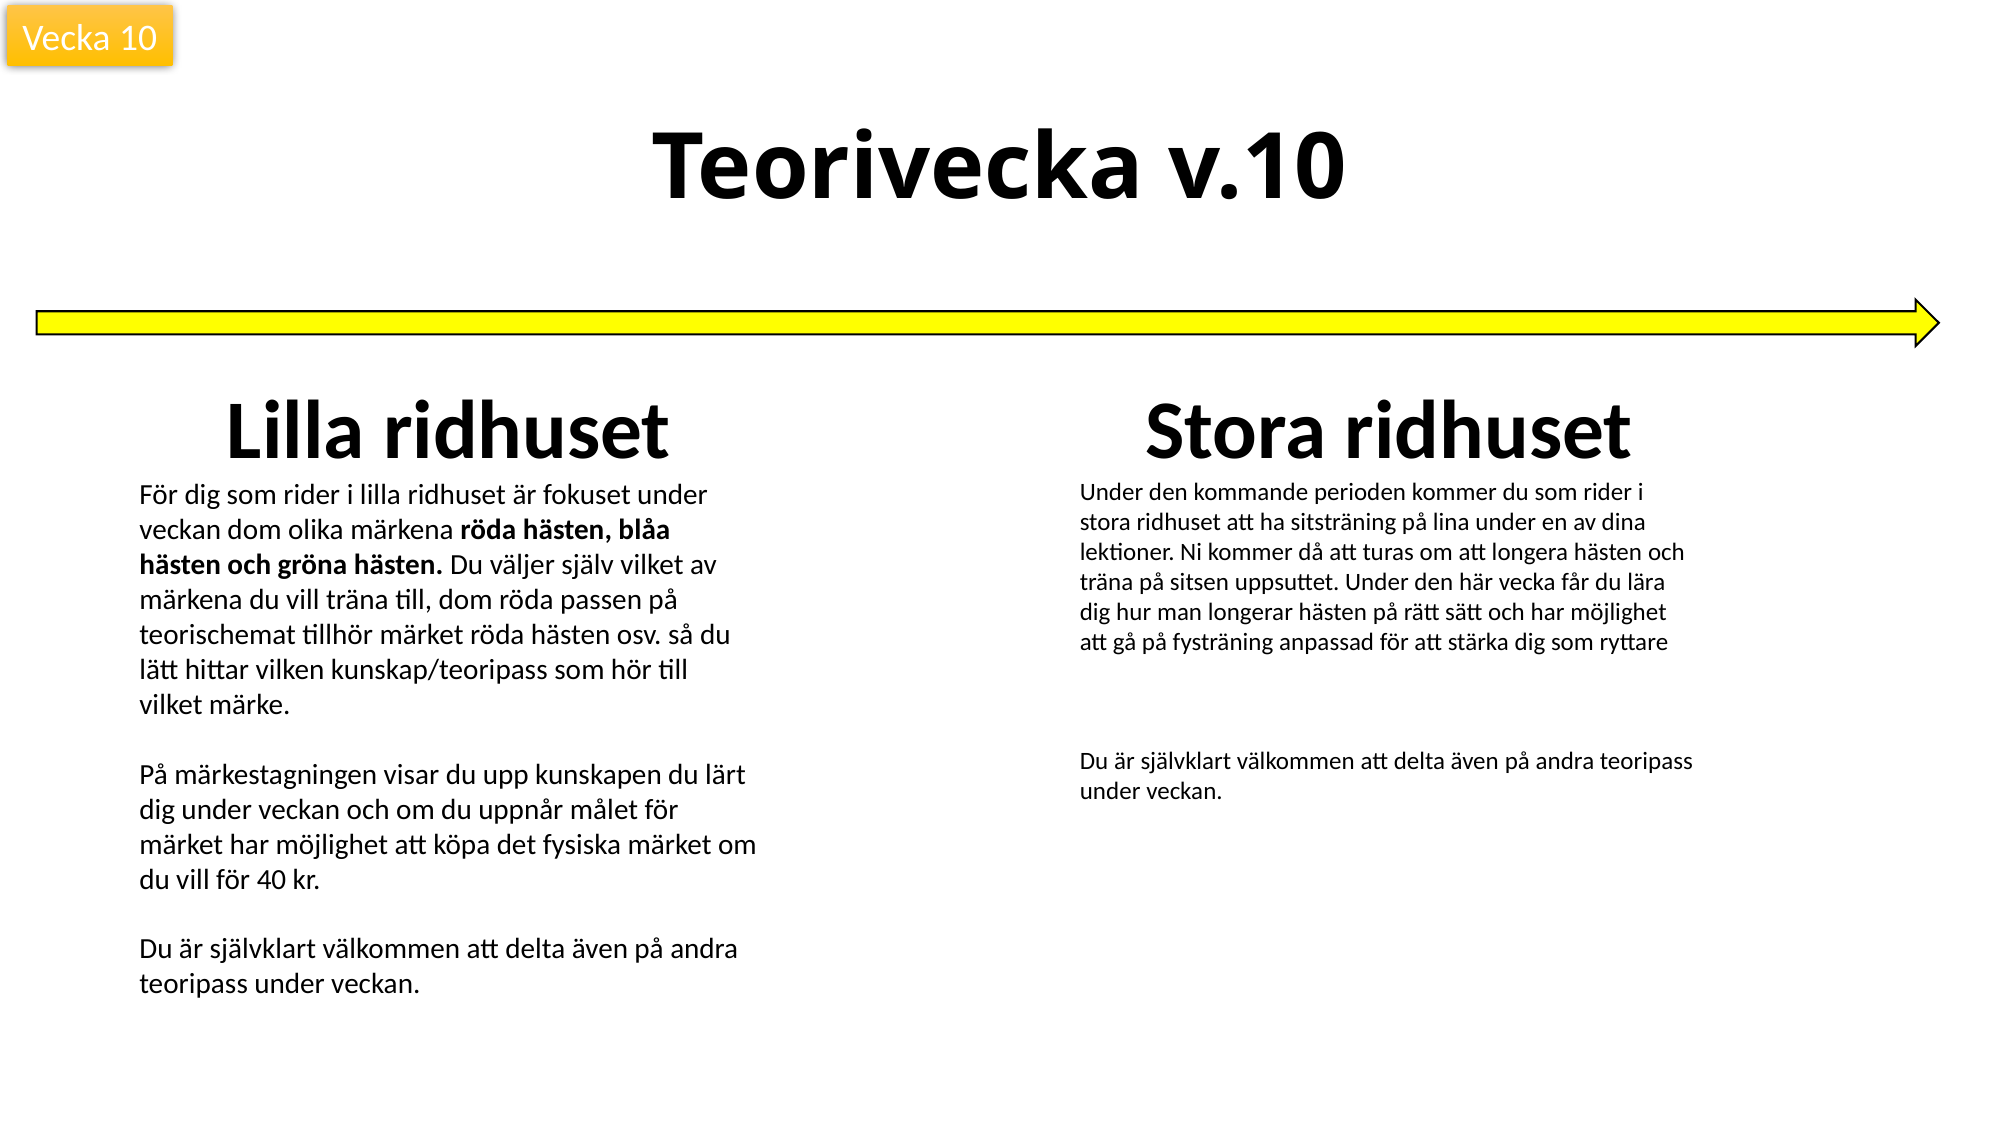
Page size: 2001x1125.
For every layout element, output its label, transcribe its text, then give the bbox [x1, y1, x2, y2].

title Teorivecka v.10 [137, 59, 1863, 278]
text_box Stora ridhuset Under den kommande perioden kommer du som rider i stora ridhuset att ha sitsträning på lina under en av dina lektioner. Ni kommer då att turas om att longera hästen och träna på sitsen uppsuttet. Under den här vecka får du lära dig hur man longerar hästen på rätt sätt och har möjlighet att gå på fysträning anpassad för att stärka dig som ryttare Du är självklart välkommen att delta även på andra teoripass under veckan. [1064, 367, 1714, 1002]
text_box [35, 297, 1941, 349]
text_box Vecka 10 [7, 5, 173, 66]
text_box Lilla ridhuset För dig som rider i lilla ridhuset är fokuset under veckan dom olika märkena röda hästen, blåa hästen och gröna hästen. Du väljer själv vilket av märkena du vill träna till, dom röda passen på teorischemat tillhör märket röda hästen osv. så du lätt hittar vilken kunskap/teoripass som hör till vilket märke. På märkestagningen visar du upp kunskapen du lärt dig under veckan och om du uppnår målet för märket har möjlighet att köpa det fysiska märket om du vill för 40 kr. Du är självklart välkommen att delta även på andra teoripass under veckan. [124, 368, 773, 1068]
